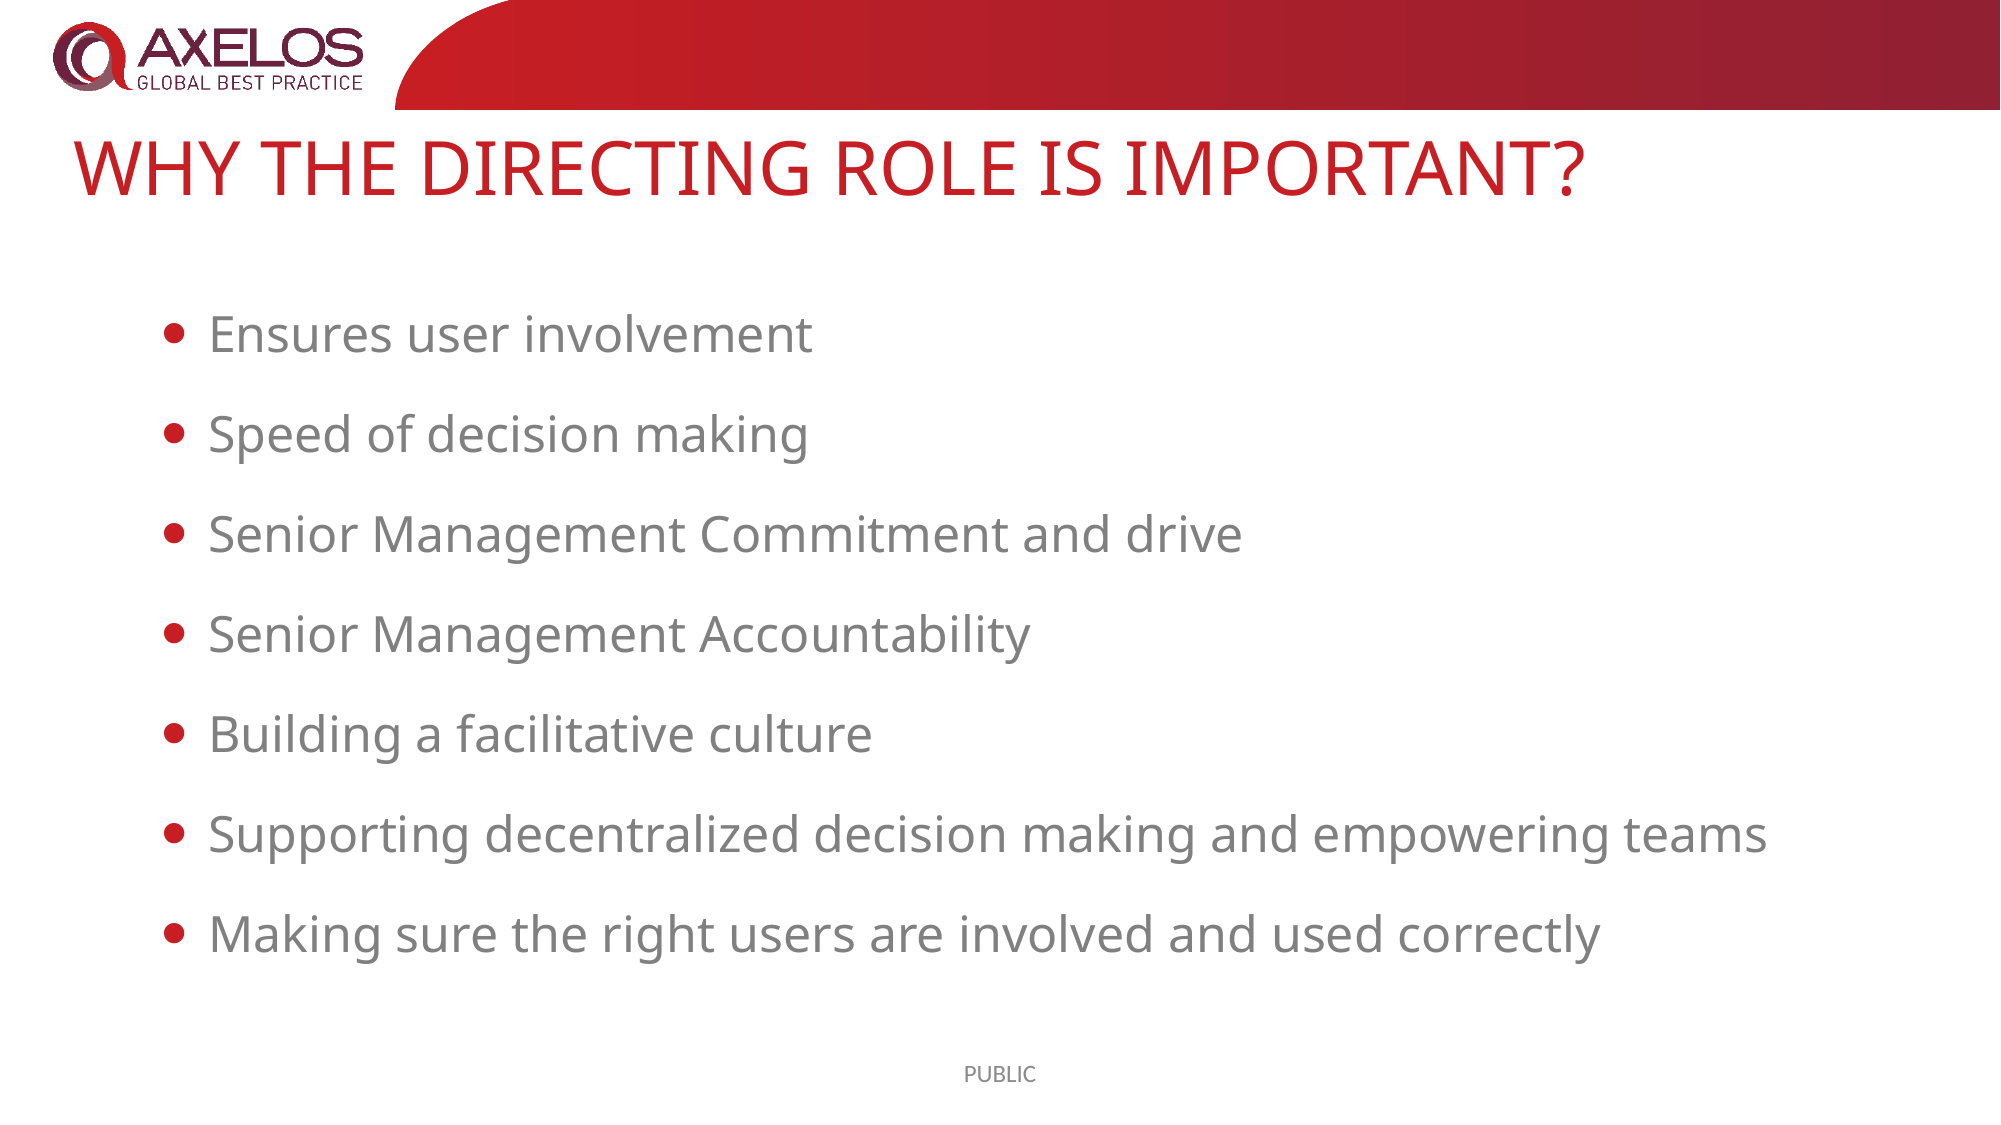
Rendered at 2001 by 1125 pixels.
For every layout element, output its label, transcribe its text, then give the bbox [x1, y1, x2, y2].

list Ensures user involvement Speed of decision making Senior Management Commitment and drive Senior Management Accountability Building a facilitative culture Supporting decentralized decision making and empowering teams Making sure the right users are involved and used correctly [146, 265, 2000, 1043]
title Why the directing role is important? [58, 114, 1620, 220]
footer PUBLIC [662, 1042, 1338, 1103]
picture [53, 22, 363, 91]
